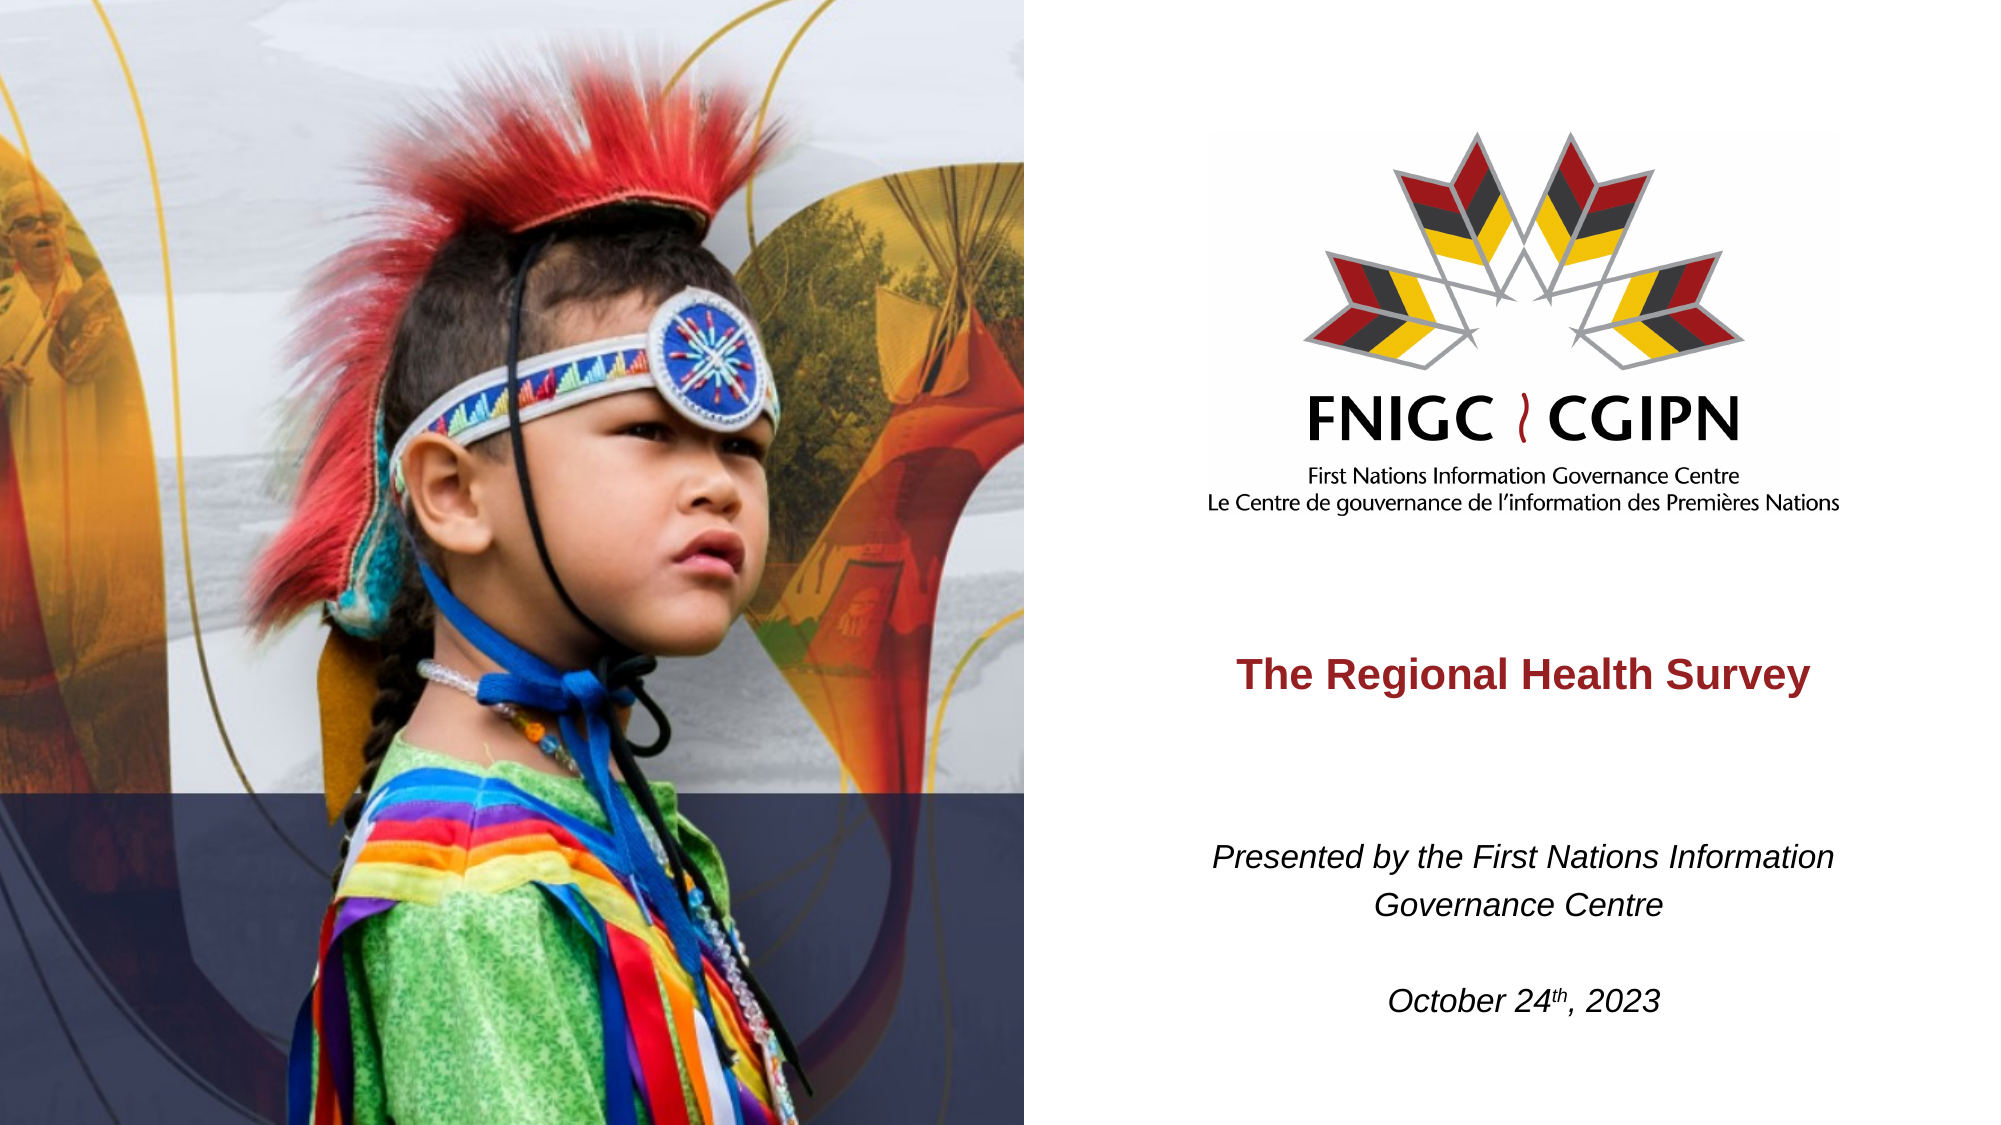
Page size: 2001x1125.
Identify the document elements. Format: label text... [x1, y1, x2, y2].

picture [1209, 131, 1839, 516]
picture [0, 0, 1024, 1125]
text_box Presented by the First Nations Information Governance Centre October 24th, 2023 [1113, 819, 1935, 1090]
text_box The Regional Health Survey [1042, 629, 2000, 735]
